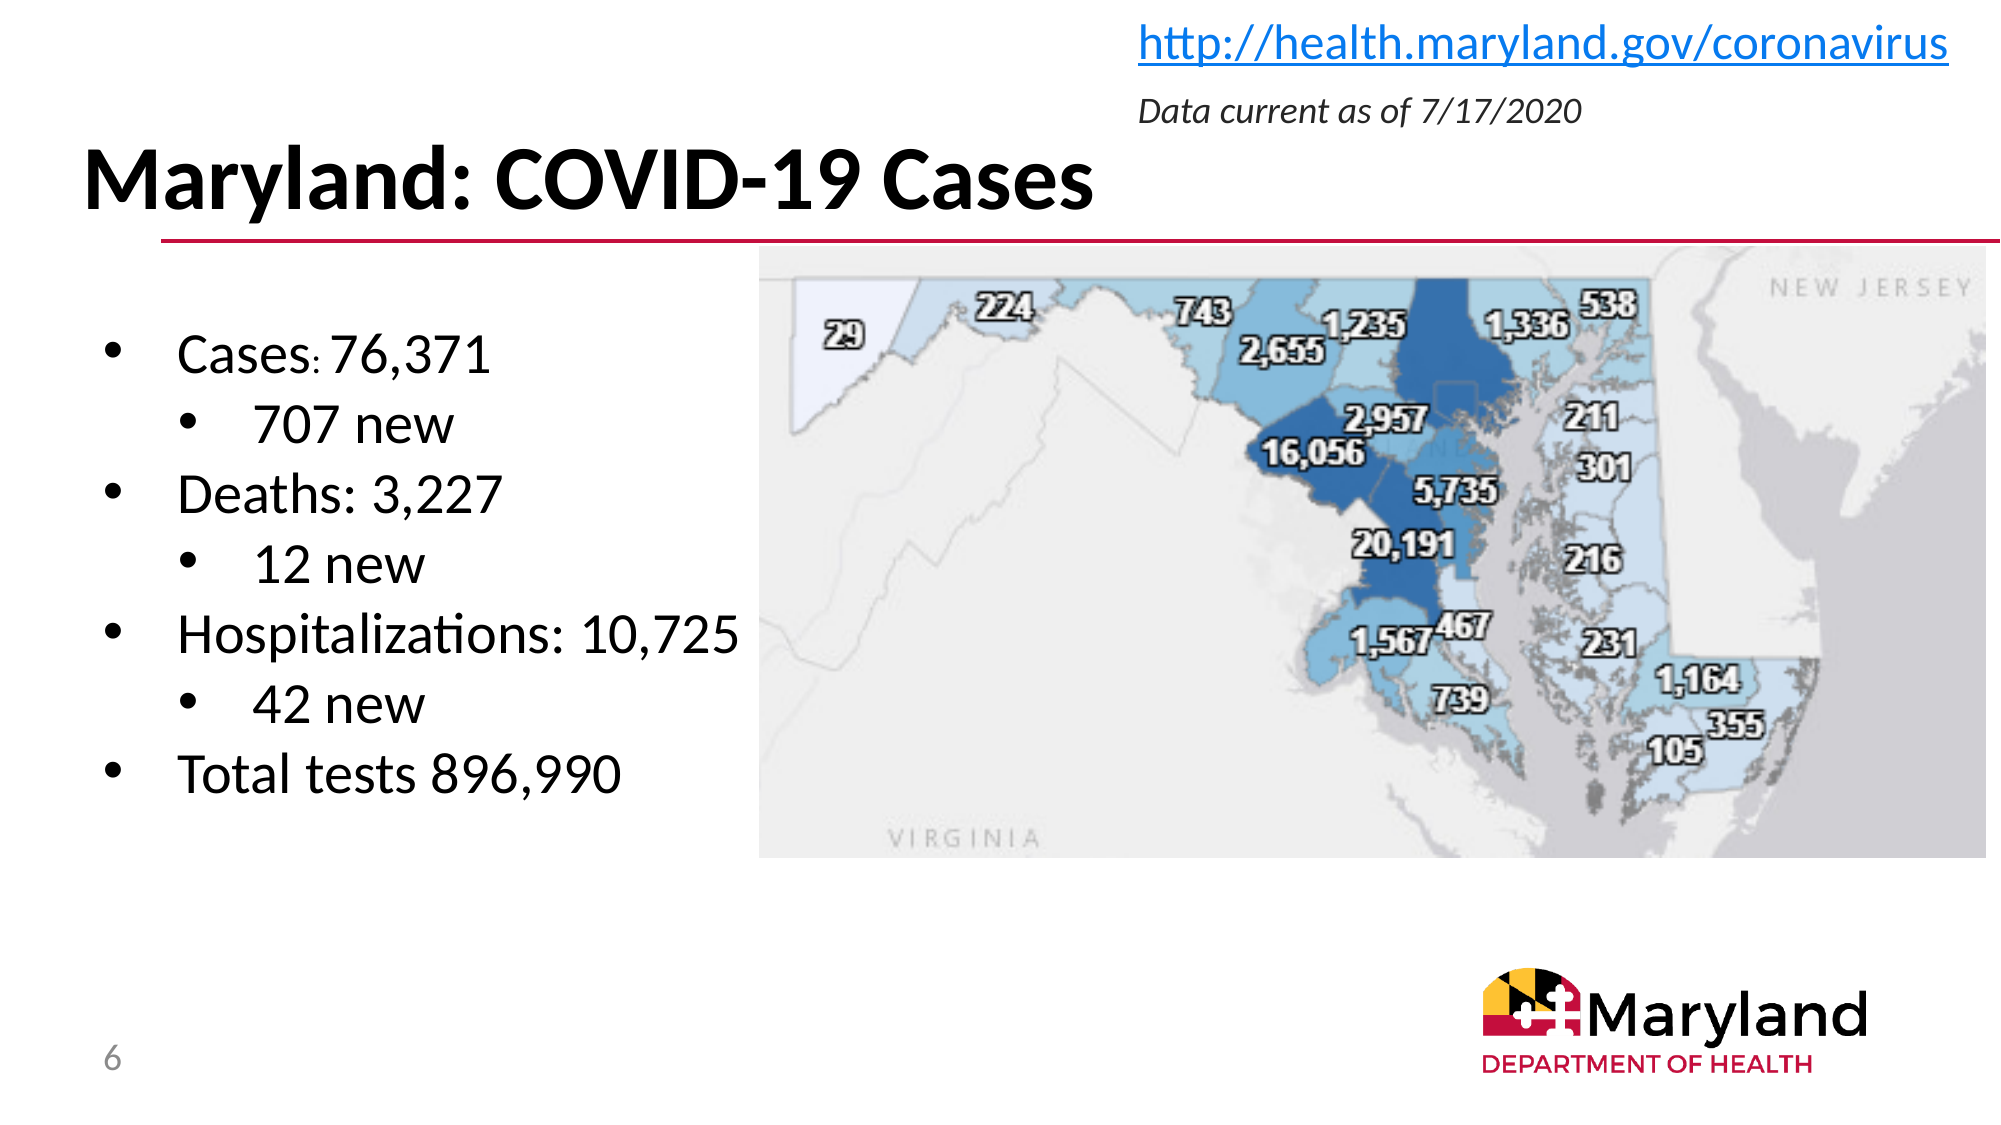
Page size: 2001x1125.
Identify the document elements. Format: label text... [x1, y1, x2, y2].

picture [759, 246, 1986, 858]
title Maryland: COVID-19 Cases [67, 97, 1793, 262]
list http://health.maryland.gov/coronavirus Data current as of 7/17/2020 [1122, 0, 2000, 156]
picture [1473, 958, 1866, 1073]
text_box Cases: 76,371 707 new Deaths: 3,227 12 new Hospitalizations: 10,725 42 new Total tests 896,990 [88, 307, 759, 813]
slide_number 6 [88, 1025, 178, 1086]
